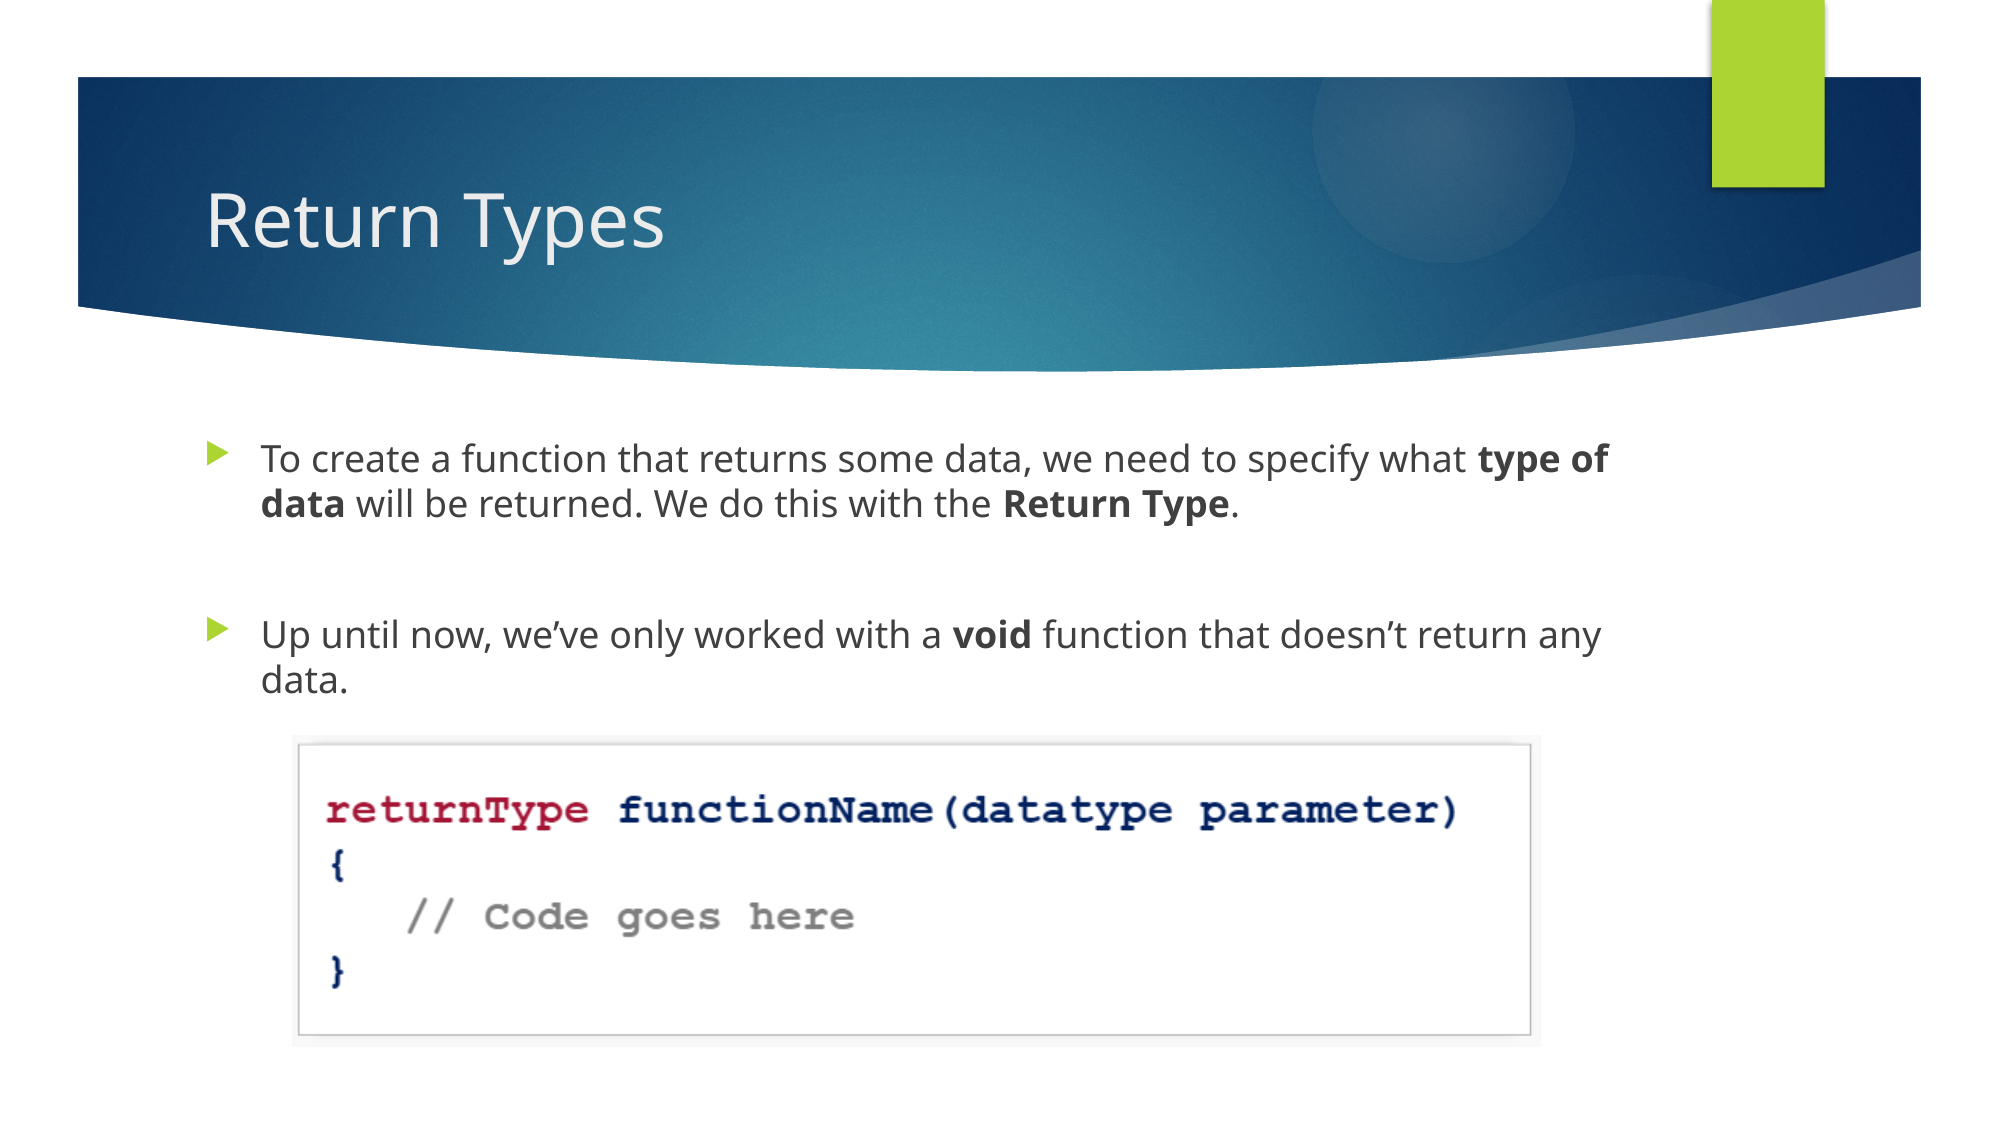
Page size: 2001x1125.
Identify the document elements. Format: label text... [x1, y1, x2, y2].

list To create a function that returns some data, we need to specify what type of data will be returned. We do this with the Return Type. Up until now, we’ve only worked with a void function that doesn’t return any data. [189, 427, 1627, 988]
picture [291, 735, 1541, 1048]
title Return Types [189, 159, 1627, 276]
